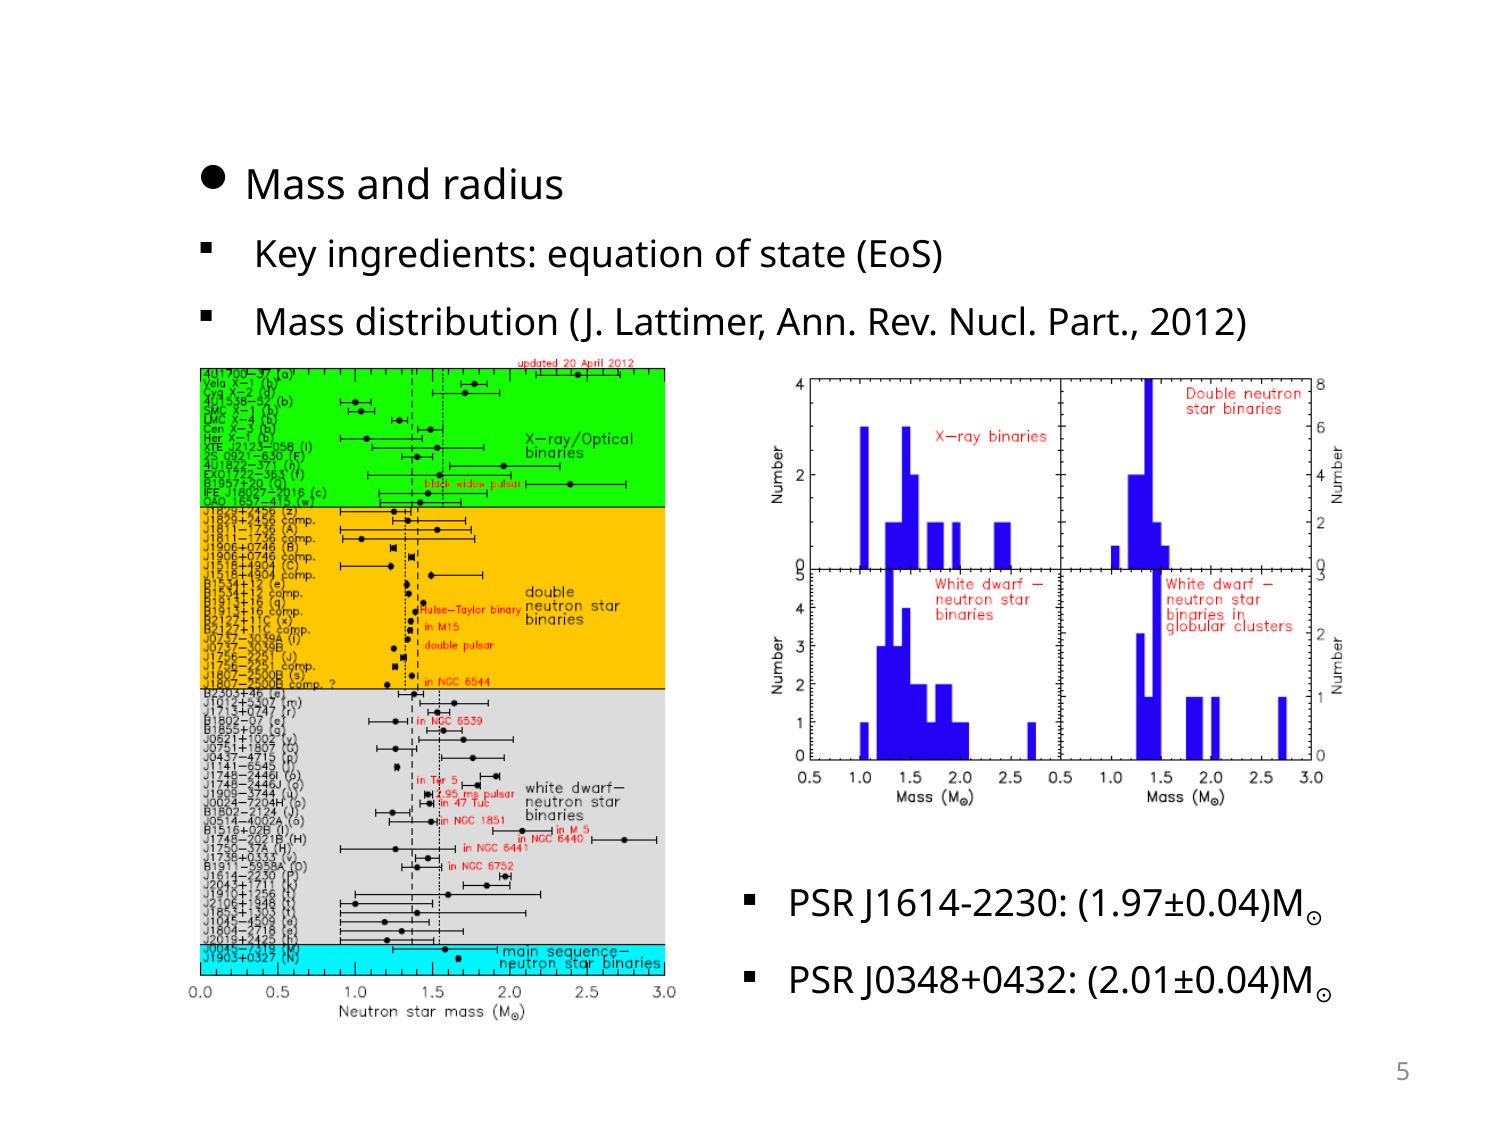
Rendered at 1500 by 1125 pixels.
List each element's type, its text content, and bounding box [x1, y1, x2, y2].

picture [744, 354, 1365, 823]
text_box PSR J1614-2230: (1.97±0.04)M⊙ PSR J0348+0432: (2.01±0.04)M⊙ [726, 845, 1376, 1015]
picture [182, 351, 680, 1028]
text_box Mass and radius Key ingredients: equation of state (EoS) Mass distribution (J. Lattimer, Ann. Rev. Nucl. Part., 2012) [182, 125, 1341, 351]
slide_number 5 [1074, 1042, 1425, 1103]
